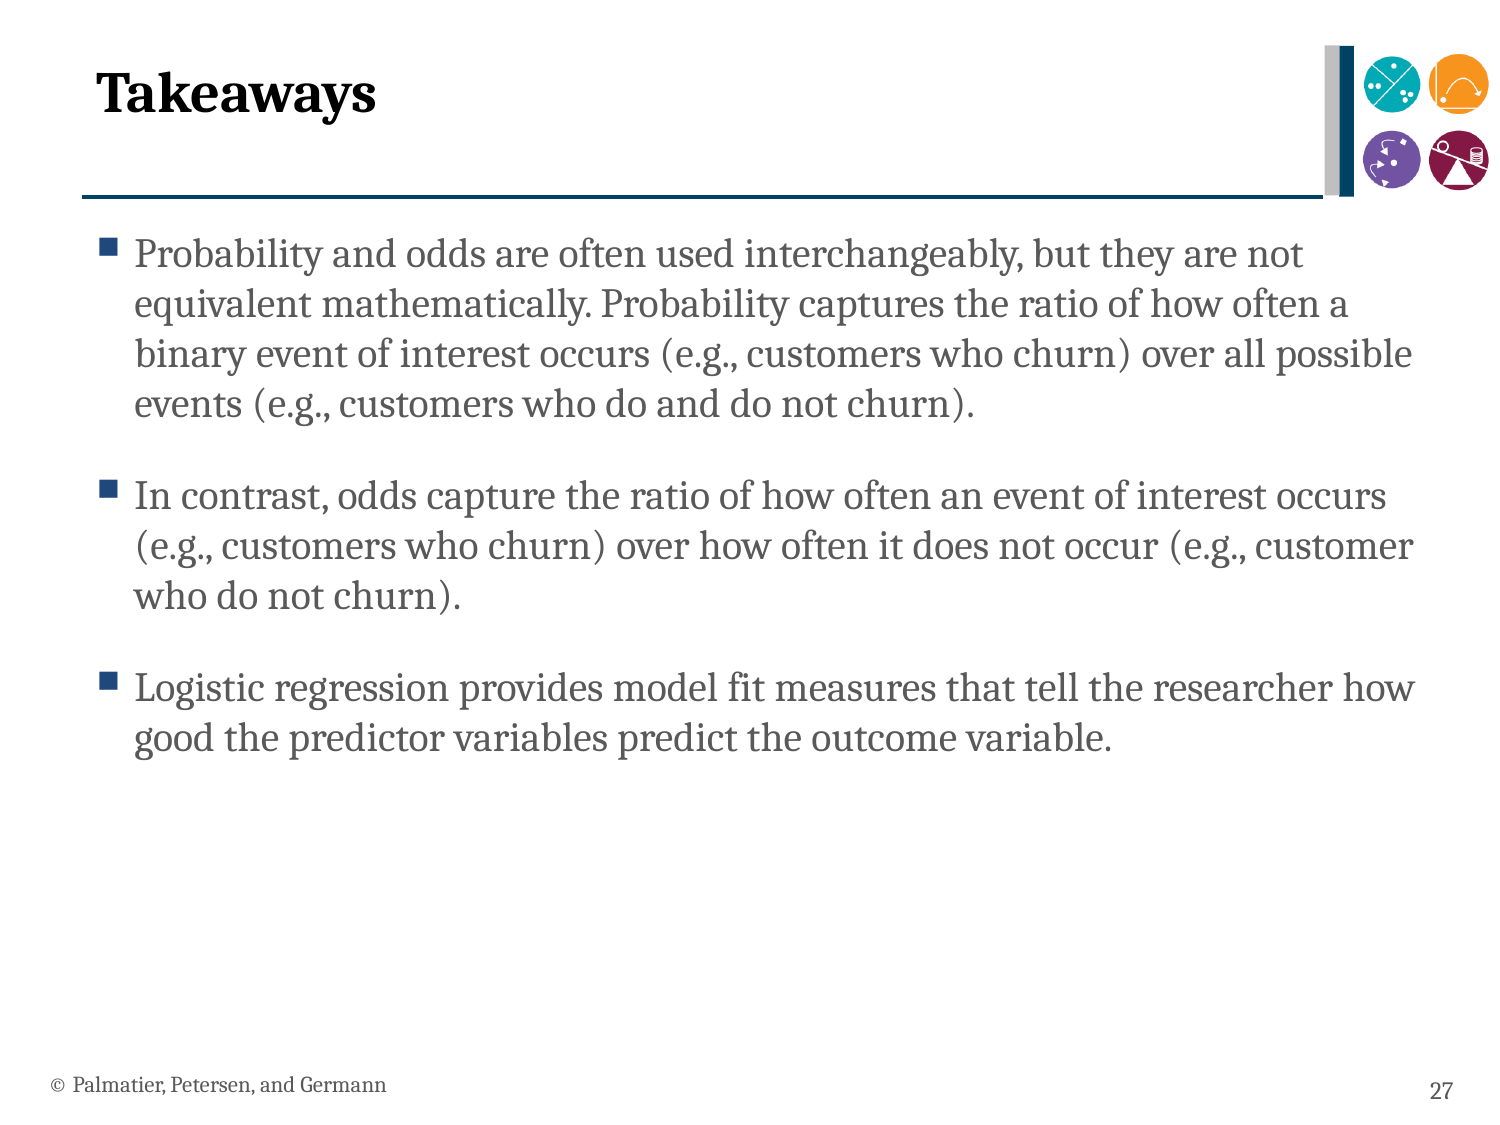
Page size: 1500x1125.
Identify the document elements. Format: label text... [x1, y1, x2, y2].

footer © Palmatier, Petersen, and Germann [33, 1053, 1038, 1114]
picture [1357, 123, 1497, 194]
slide_number 27 [1377, 1059, 1469, 1120]
picture [1357, 45, 1496, 118]
list Probability and odds are often used interchangeably, but they are not equivalent mathematically. Probability captures the ratio of how often a binary event of interest occurs (e.g., customers who churn) over all possible events (e.g., customers who do and do not churn). In contrast, odds capture the ratio of how often an event of interest occurs (e.g., customers who churn) over how often it does not occur (e.g., customer who do not churn). Logistic regression provides model fit measures that tell the researcher how good the predictor variables predict the outcome variable. [81, 218, 1453, 1031]
title Takeaways [81, 46, 1322, 179]
